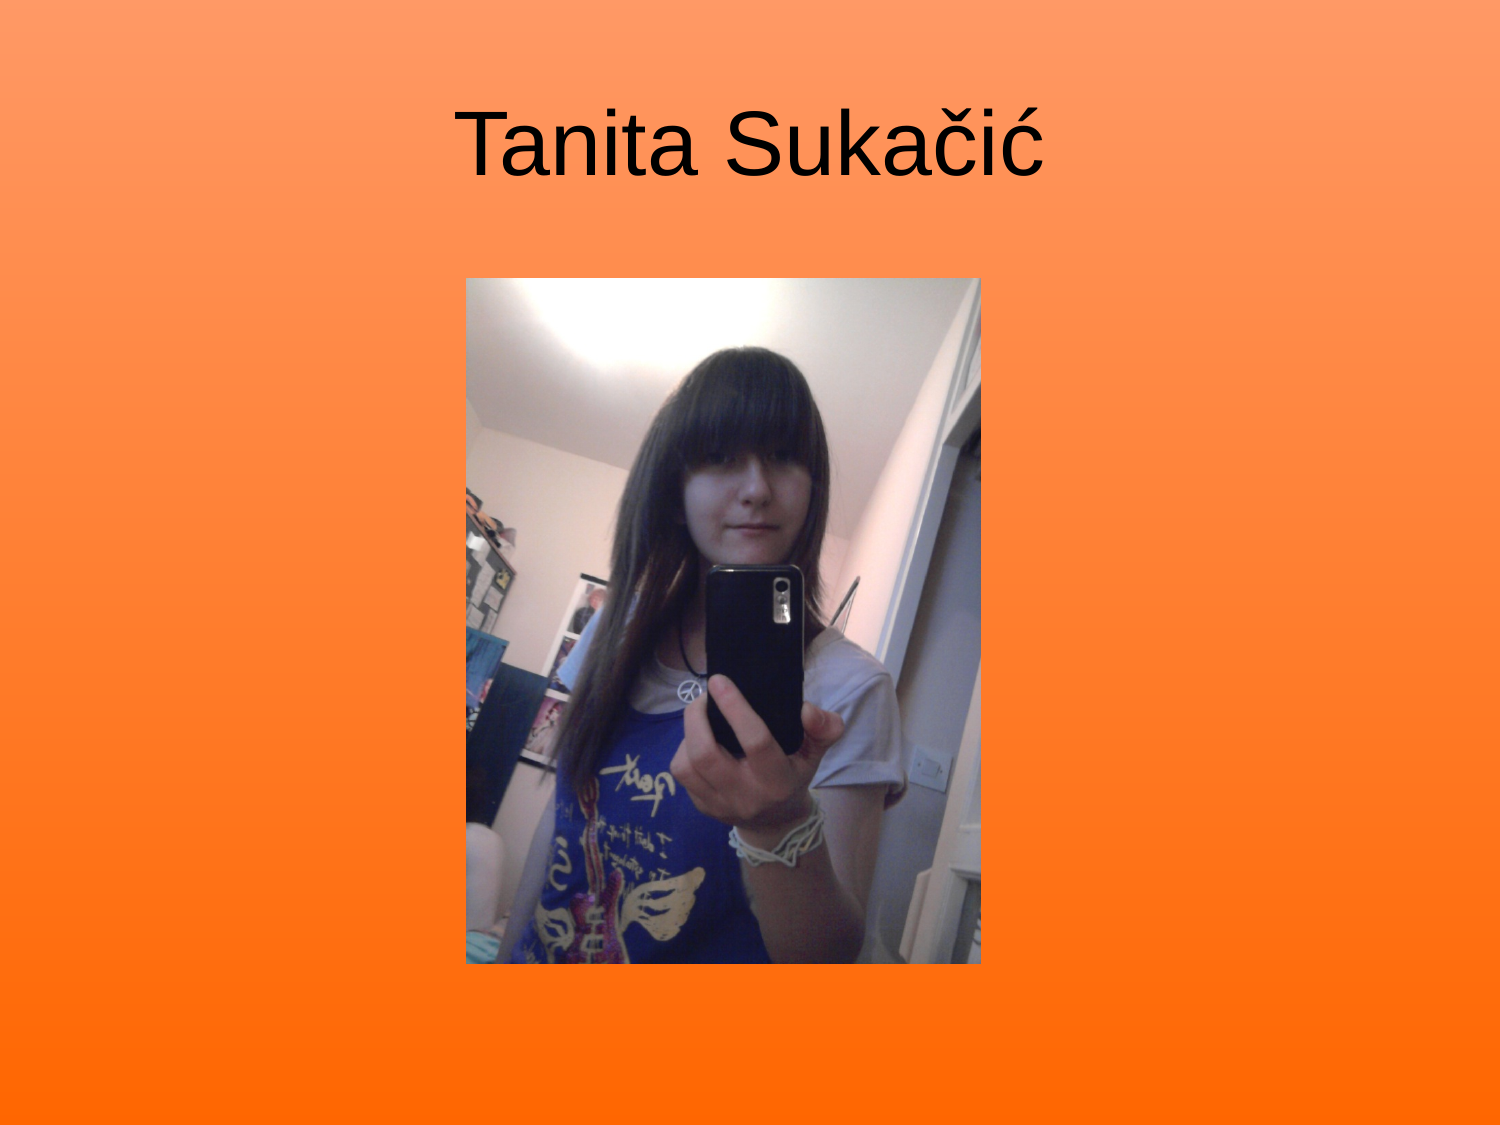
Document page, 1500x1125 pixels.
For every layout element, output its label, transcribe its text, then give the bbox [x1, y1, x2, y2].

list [466, 278, 981, 965]
title Tanita Sukačić [74, 44, 1426, 233]
